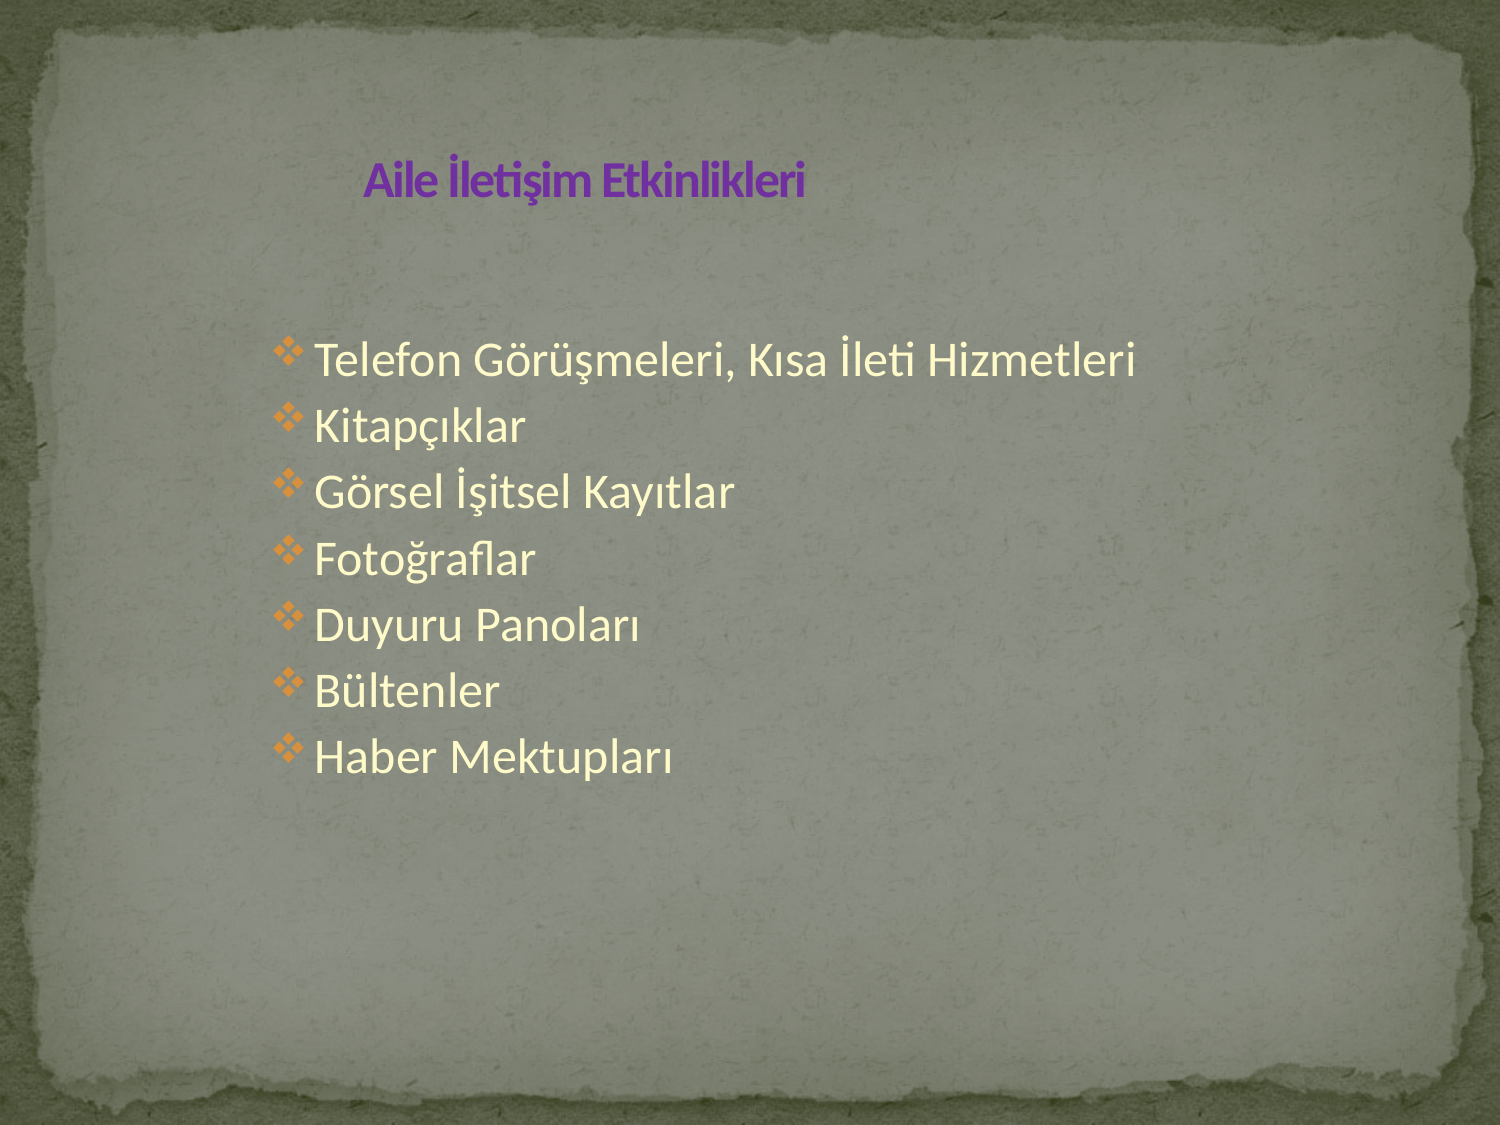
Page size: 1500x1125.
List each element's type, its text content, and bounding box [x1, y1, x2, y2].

text_box [62, 228, 1438, 514]
list Telefon Görüşmeleri, Kısa İleti Hizmetleri Kitapçıklar Görsel İşitsel Kayıtlar Fotoğraflar Duyuru Panoları Bültenler Haber Mektupları [194, 514, 1425, 1005]
text_box [99, 514, 1413, 694]
title Aile İletişim Etkinlikleri [348, 90, 1388, 228]
